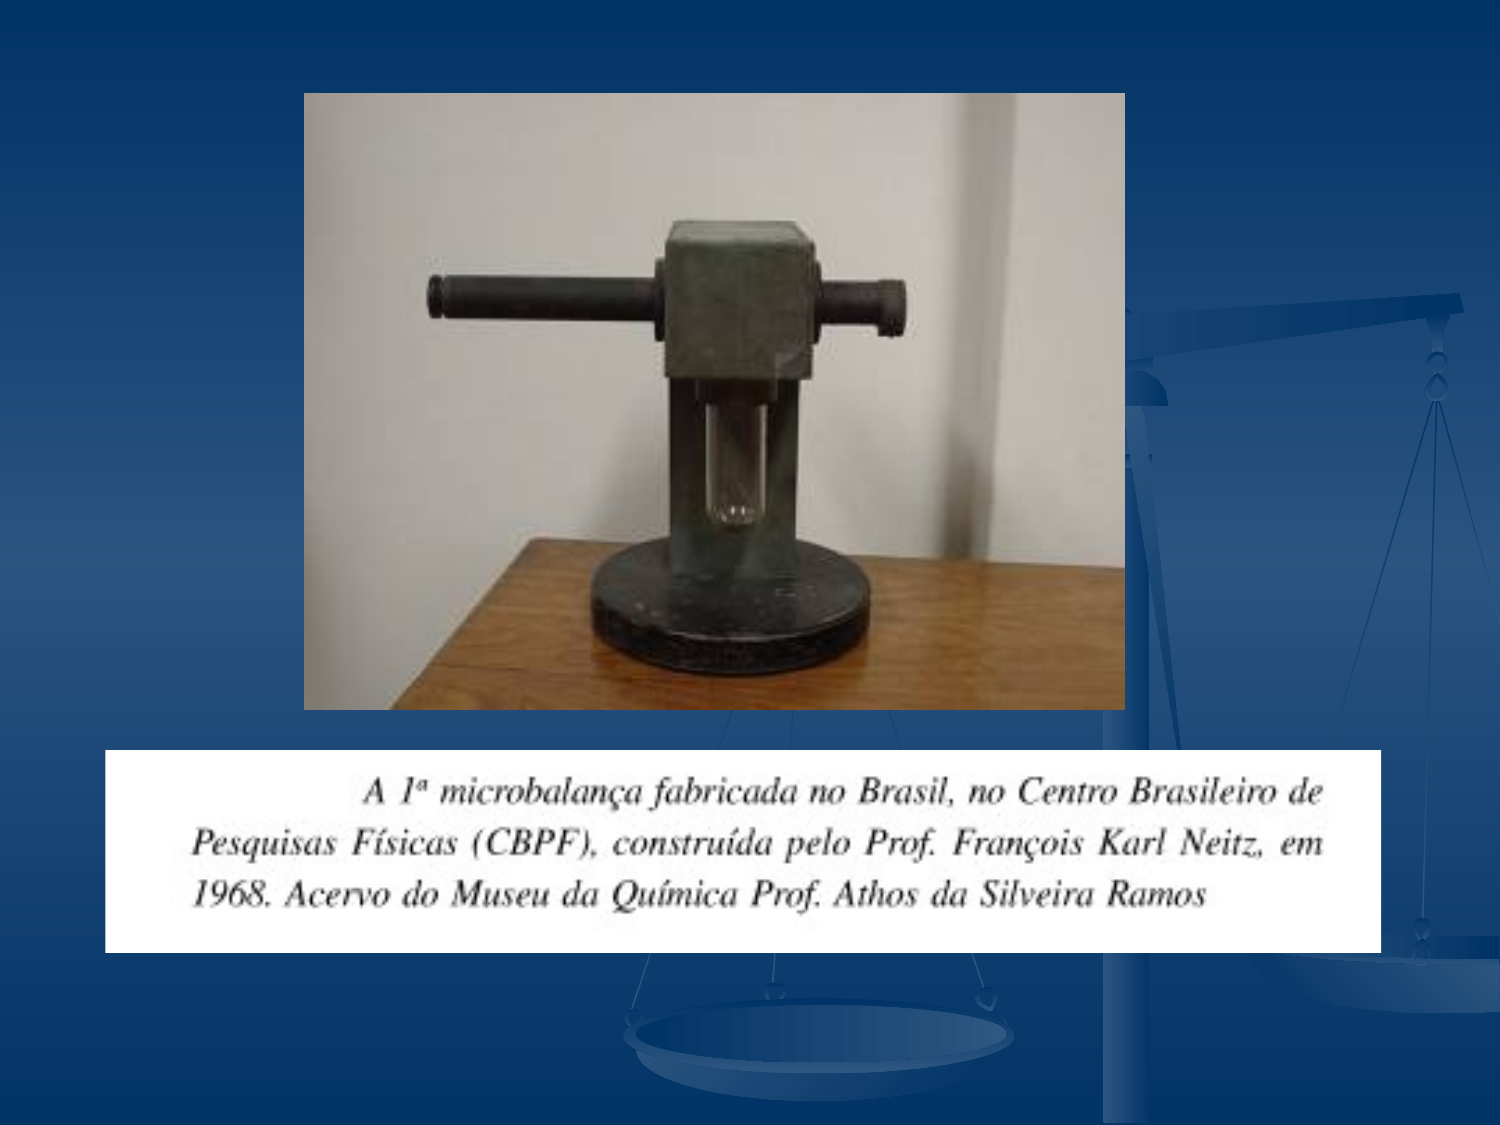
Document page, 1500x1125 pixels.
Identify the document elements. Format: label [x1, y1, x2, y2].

picture [105, 749, 1382, 954]
picture [304, 93, 1126, 710]
